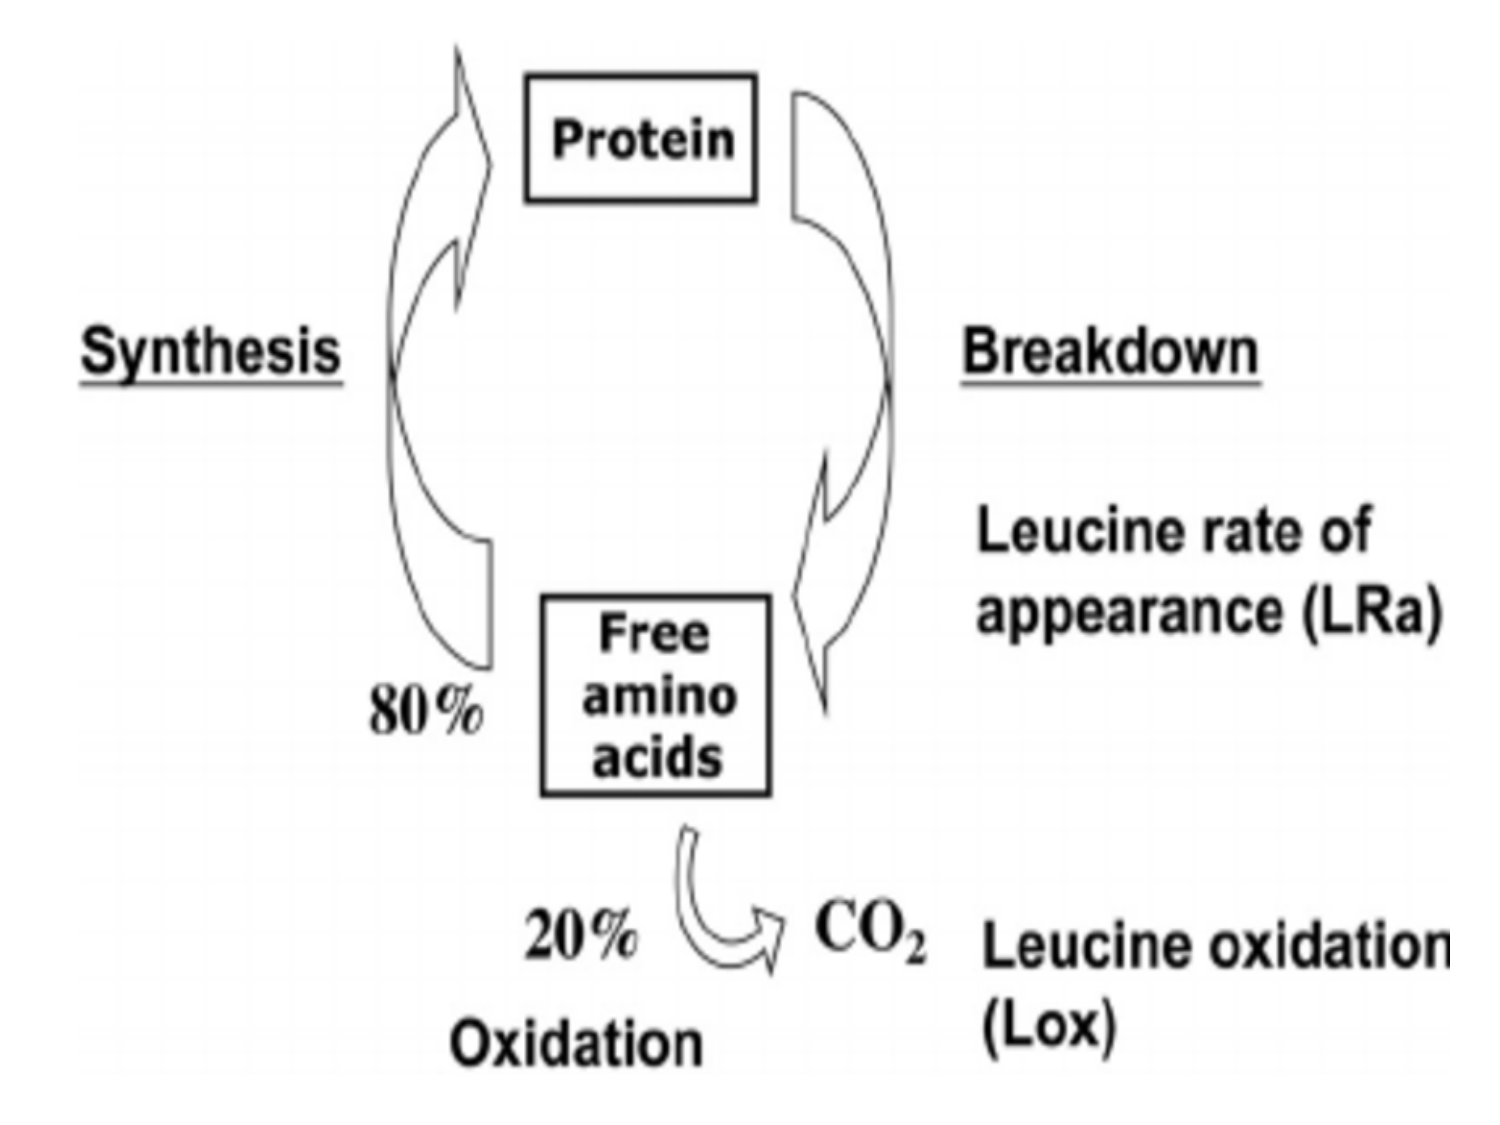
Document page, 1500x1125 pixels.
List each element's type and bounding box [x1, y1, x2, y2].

picture [74, 37, 1451, 1076]
